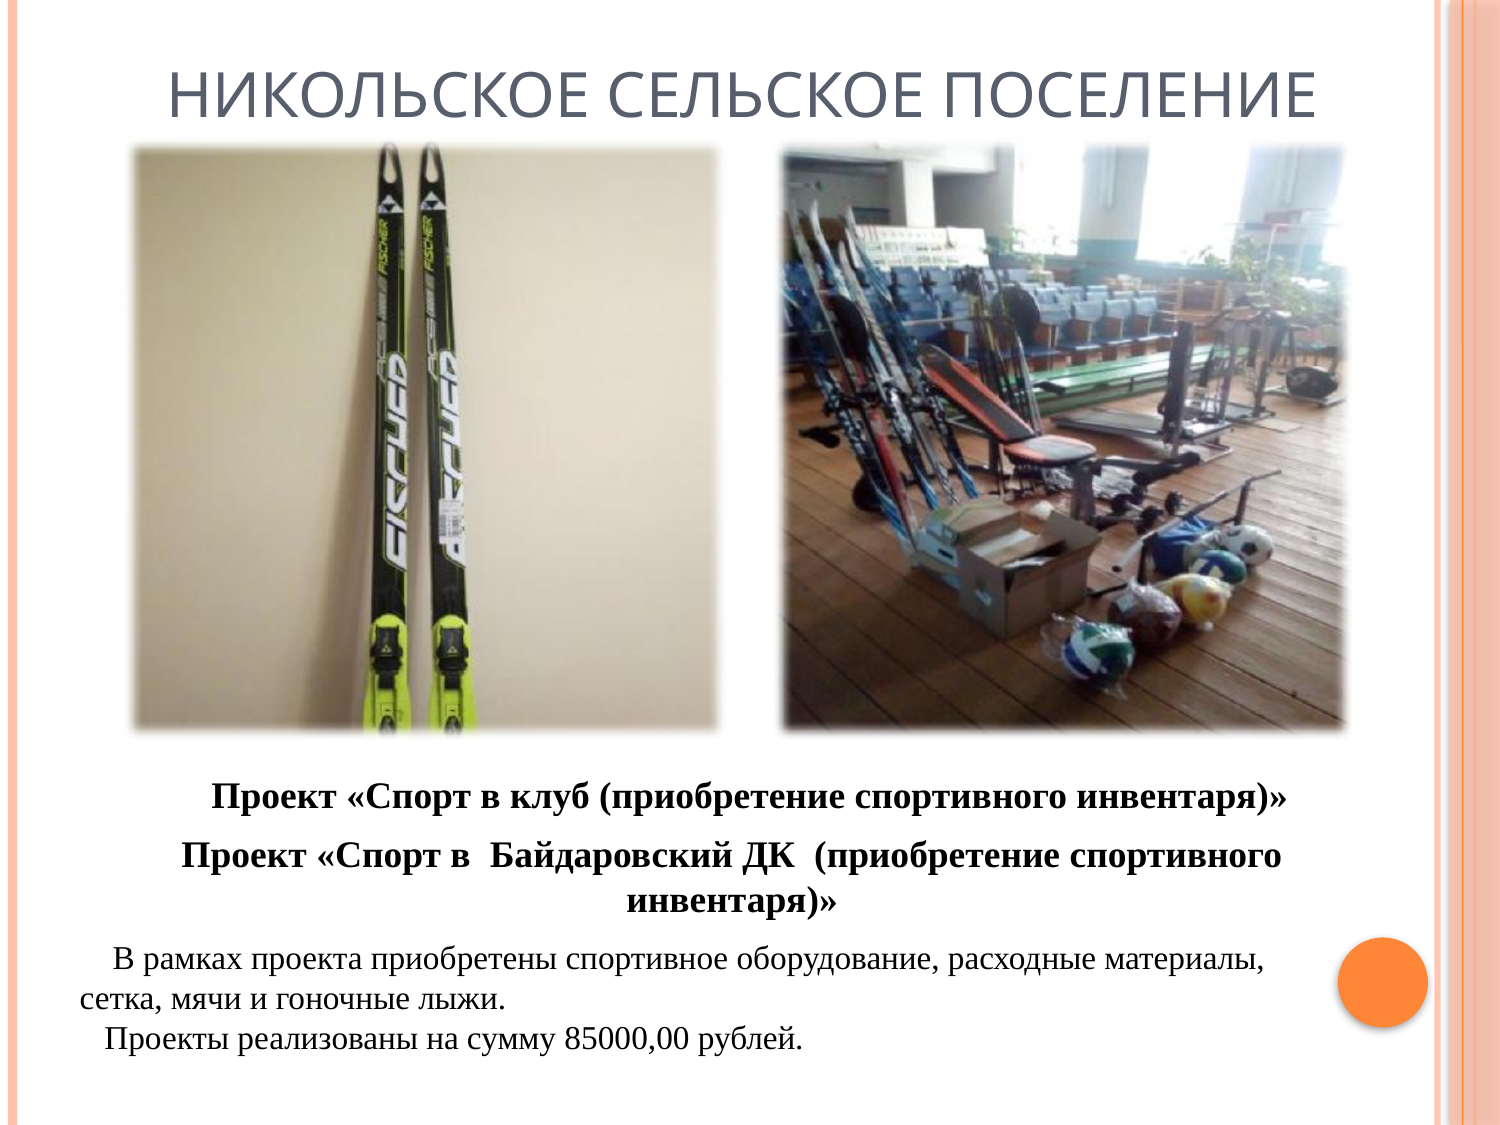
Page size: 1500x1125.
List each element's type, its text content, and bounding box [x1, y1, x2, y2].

picture [123, 136, 727, 741]
text_box Проект «Спорт в Байдаровский ДК (приобретение спортивного инвентаря)» [123, 822, 1341, 927]
text_box В рамках проекта приобретены спортивное оборудование, расходные материалы, сетка, мячи и гоночные лыжи. Проекты реализованы на сумму 85000,00 рублей. [64, 928, 1329, 1064]
text_box Проект «Спорт в клуб (приобретение спортивного инвентаря)» [123, 763, 1376, 823]
text_box Никольское сельское поселение [112, 0, 1390, 138]
picture [773, 136, 1353, 741]
